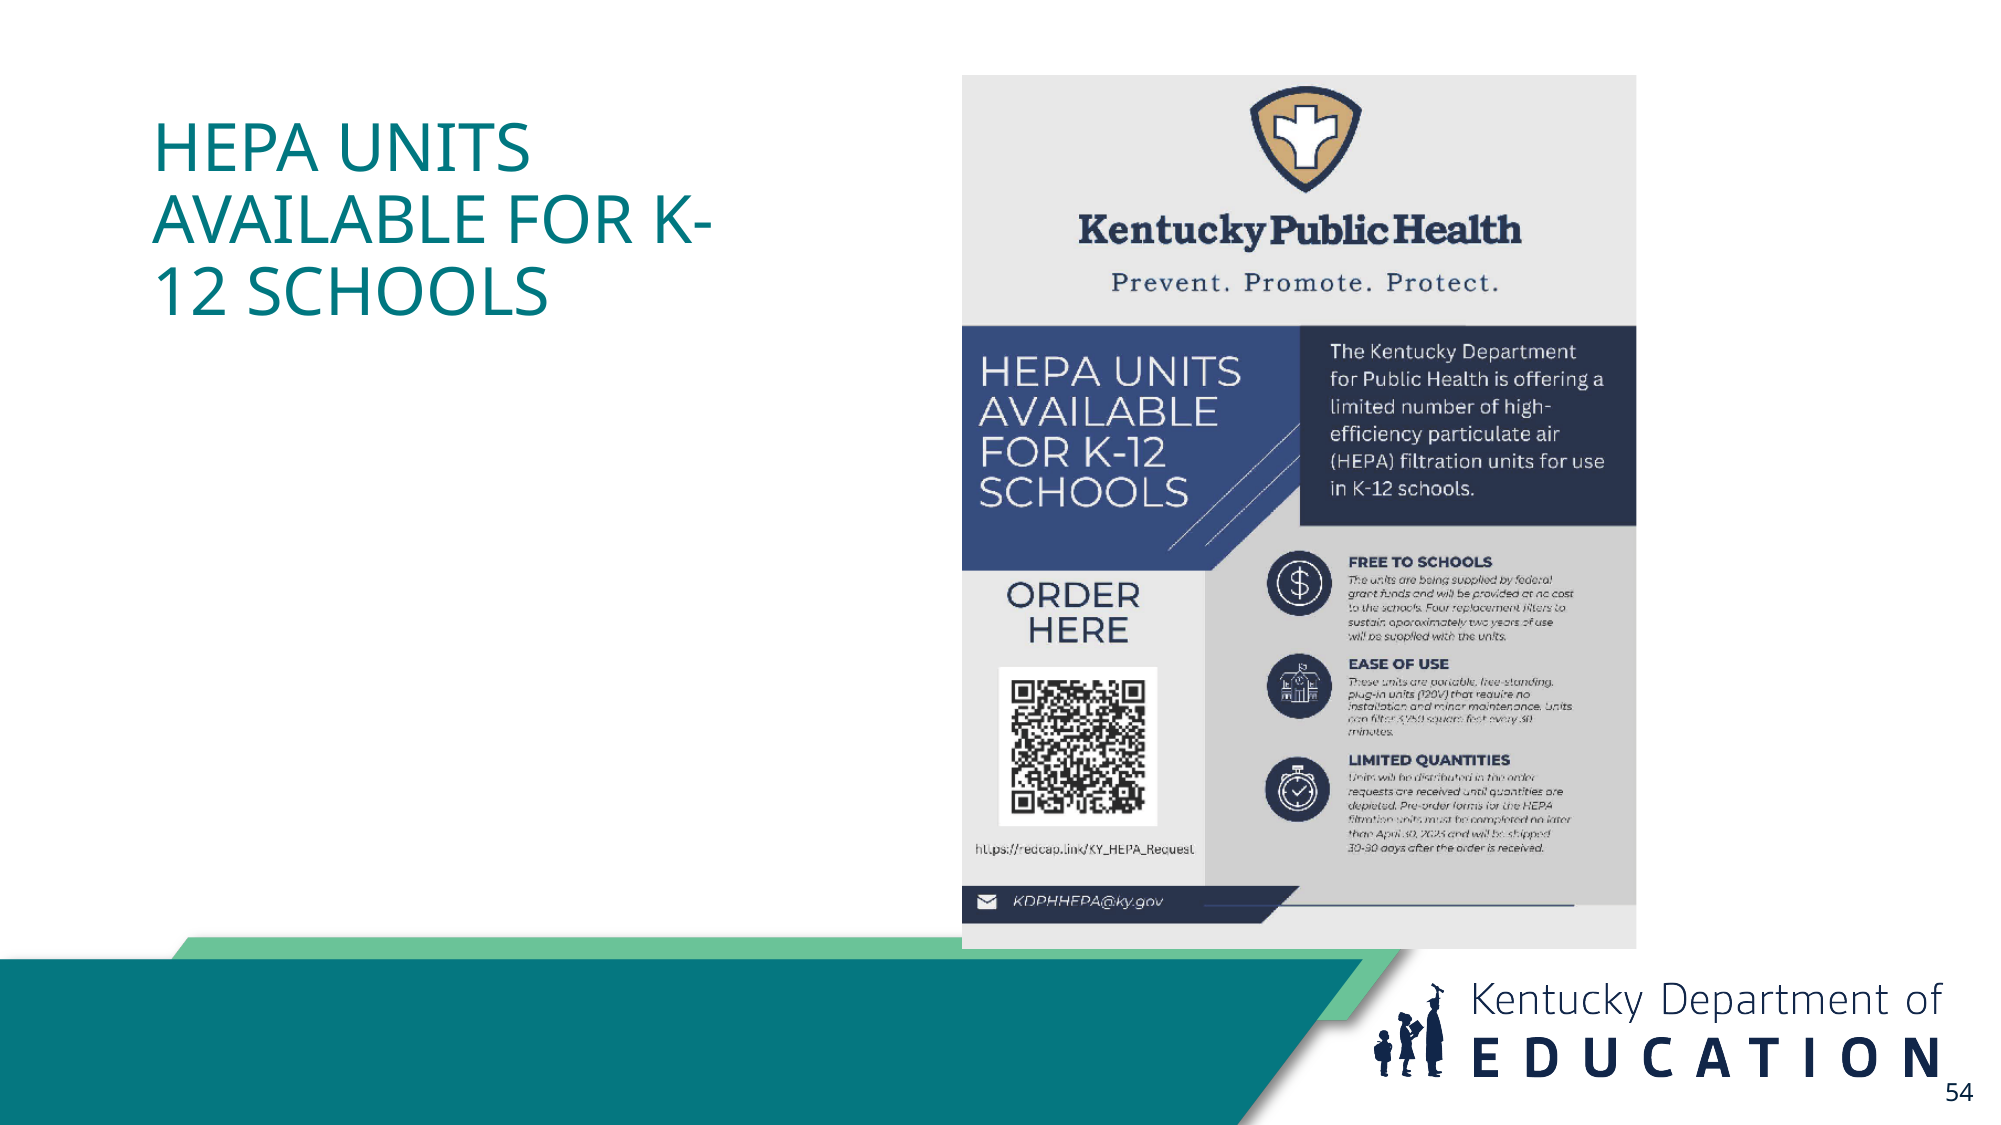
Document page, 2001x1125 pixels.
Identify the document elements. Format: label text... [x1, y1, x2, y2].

title HEPA UNITS AVAILABLE FOR K-12 SCHOOLS [137, 75, 783, 338]
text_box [962, 74, 1637, 949]
picture [0, 0, 2001, 1125]
slide_number 54 [1874, 1072, 1989, 1114]
